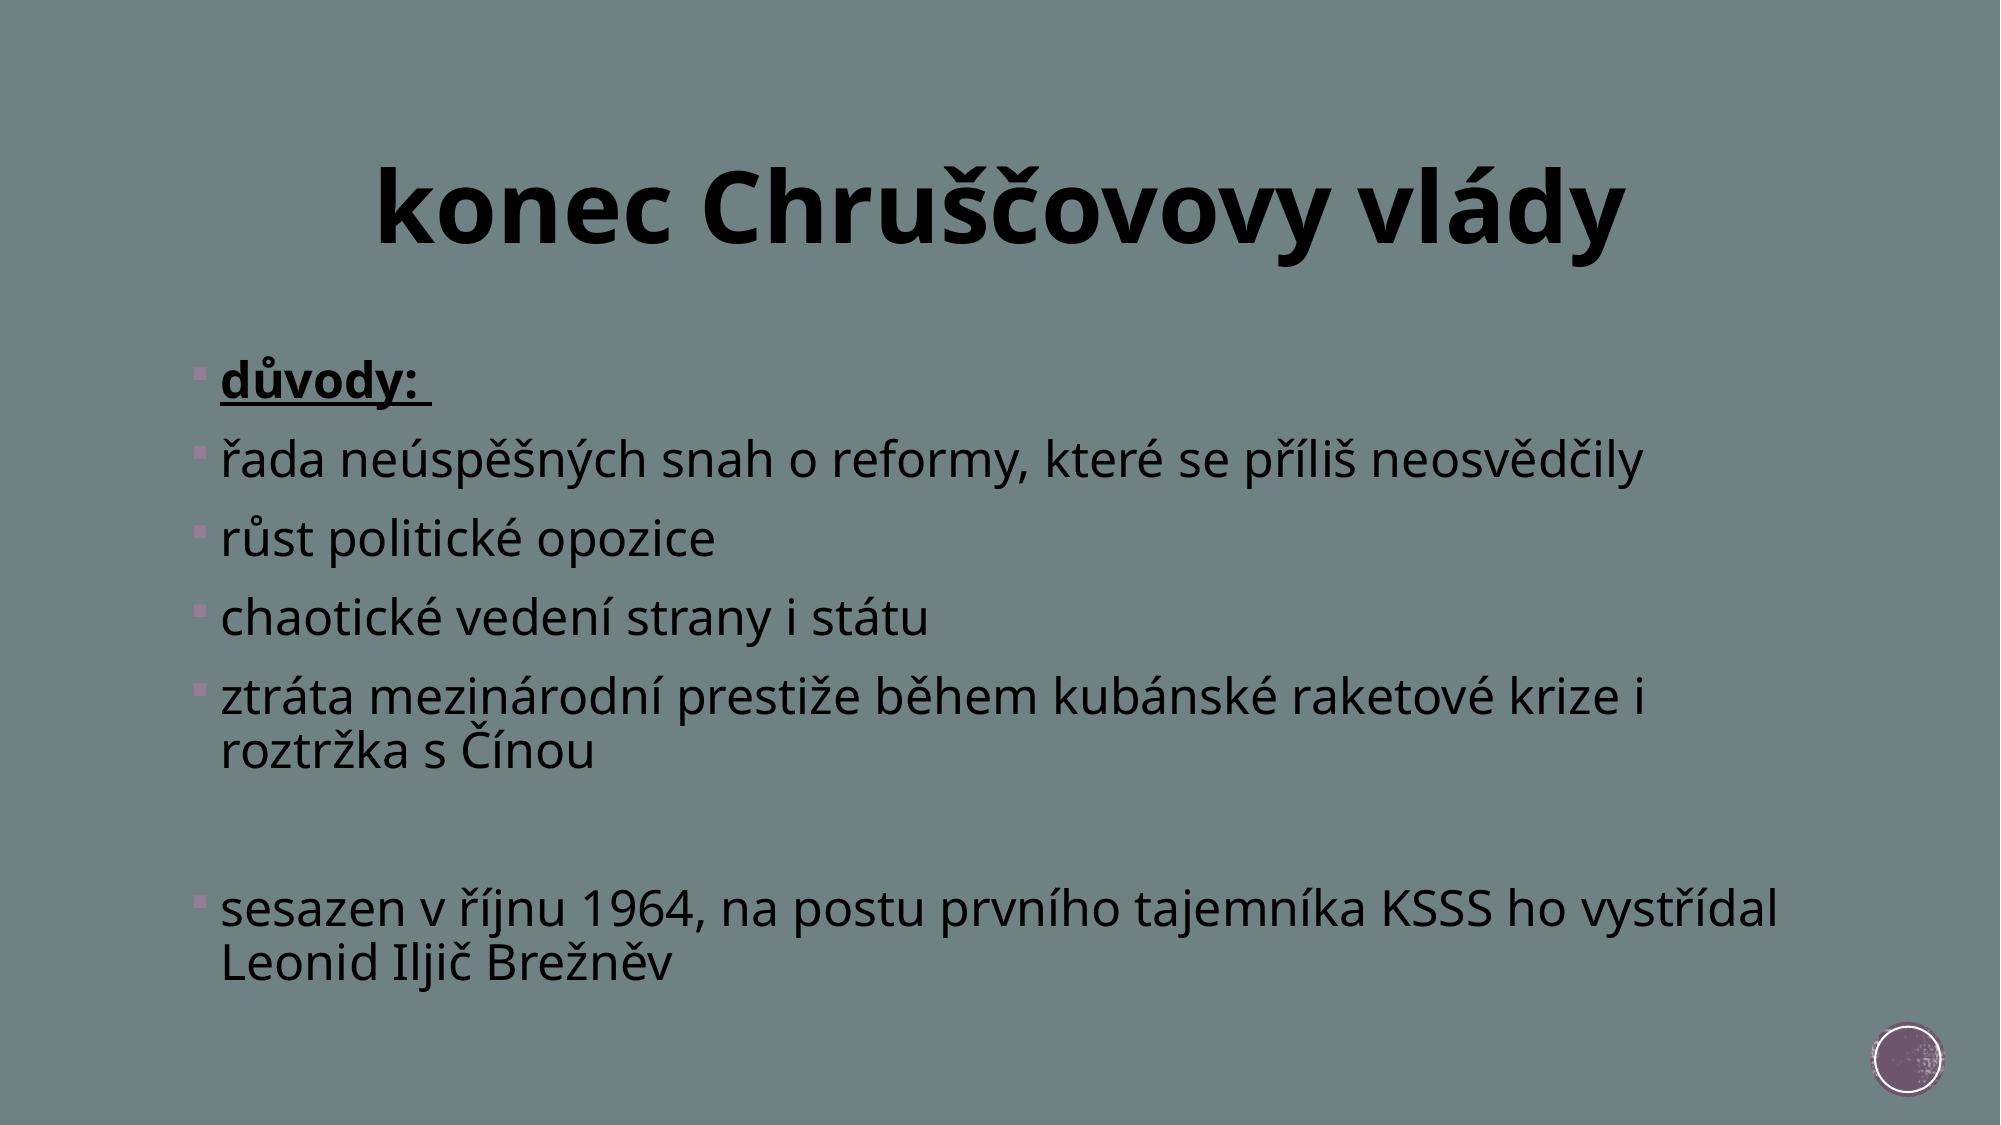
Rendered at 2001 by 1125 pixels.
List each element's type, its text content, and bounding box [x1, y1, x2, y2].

title konec Chruščovovy vlády [175, 79, 1826, 344]
list důvody: řada neúspěšných snah o reformy, které se příliš neosvědčily růst politické opozice chaotické vedení strany i státu ztráta mezinárodní prestiže během kubánské raketové krize i roztržka s Čínou sesazen v říjnu 1964, na postu prvního tajemníka KSSS ho vystřídal Leonid Iljič Brežněv [175, 348, 1826, 1013]
